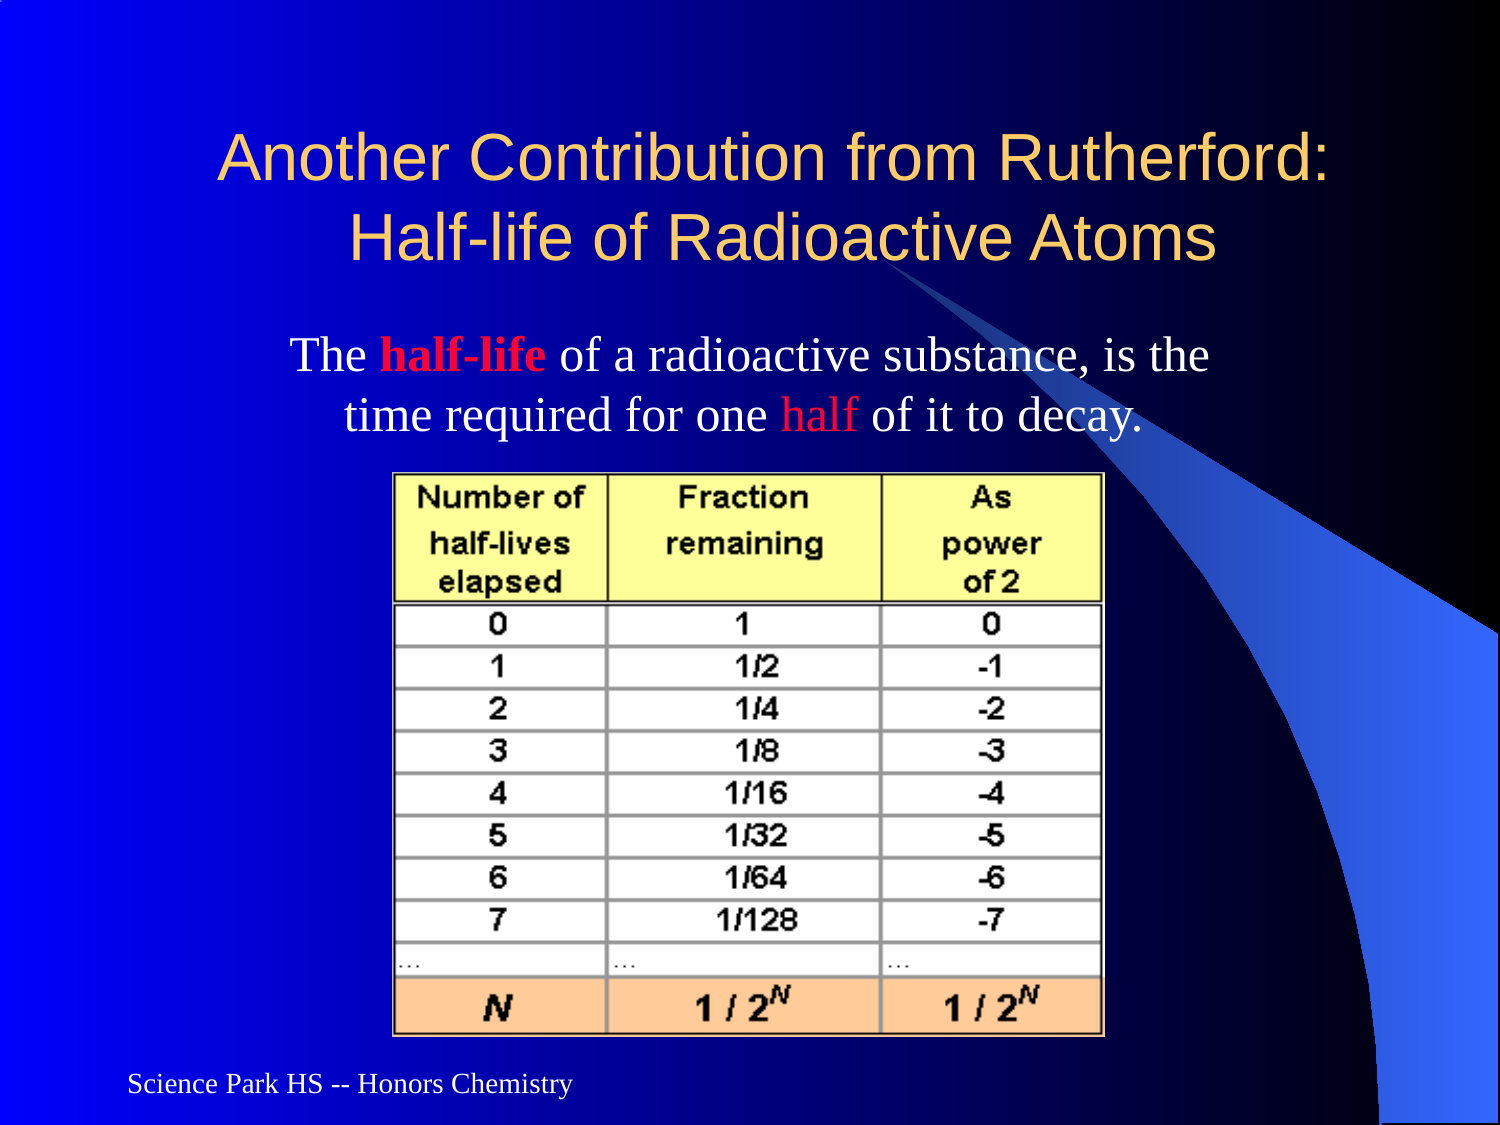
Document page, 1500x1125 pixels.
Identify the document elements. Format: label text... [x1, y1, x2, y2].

text_box The half-life of a radioactive substance, is the time required for one half of it to decay. [230, 314, 1270, 449]
footer Science Park HS -- Honors Chemistry [111, 1044, 812, 1120]
title Another Contribution from Rutherford: Half-life of Radioactive Atoms [111, 99, 1438, 288]
picture [392, 472, 1105, 1037]
